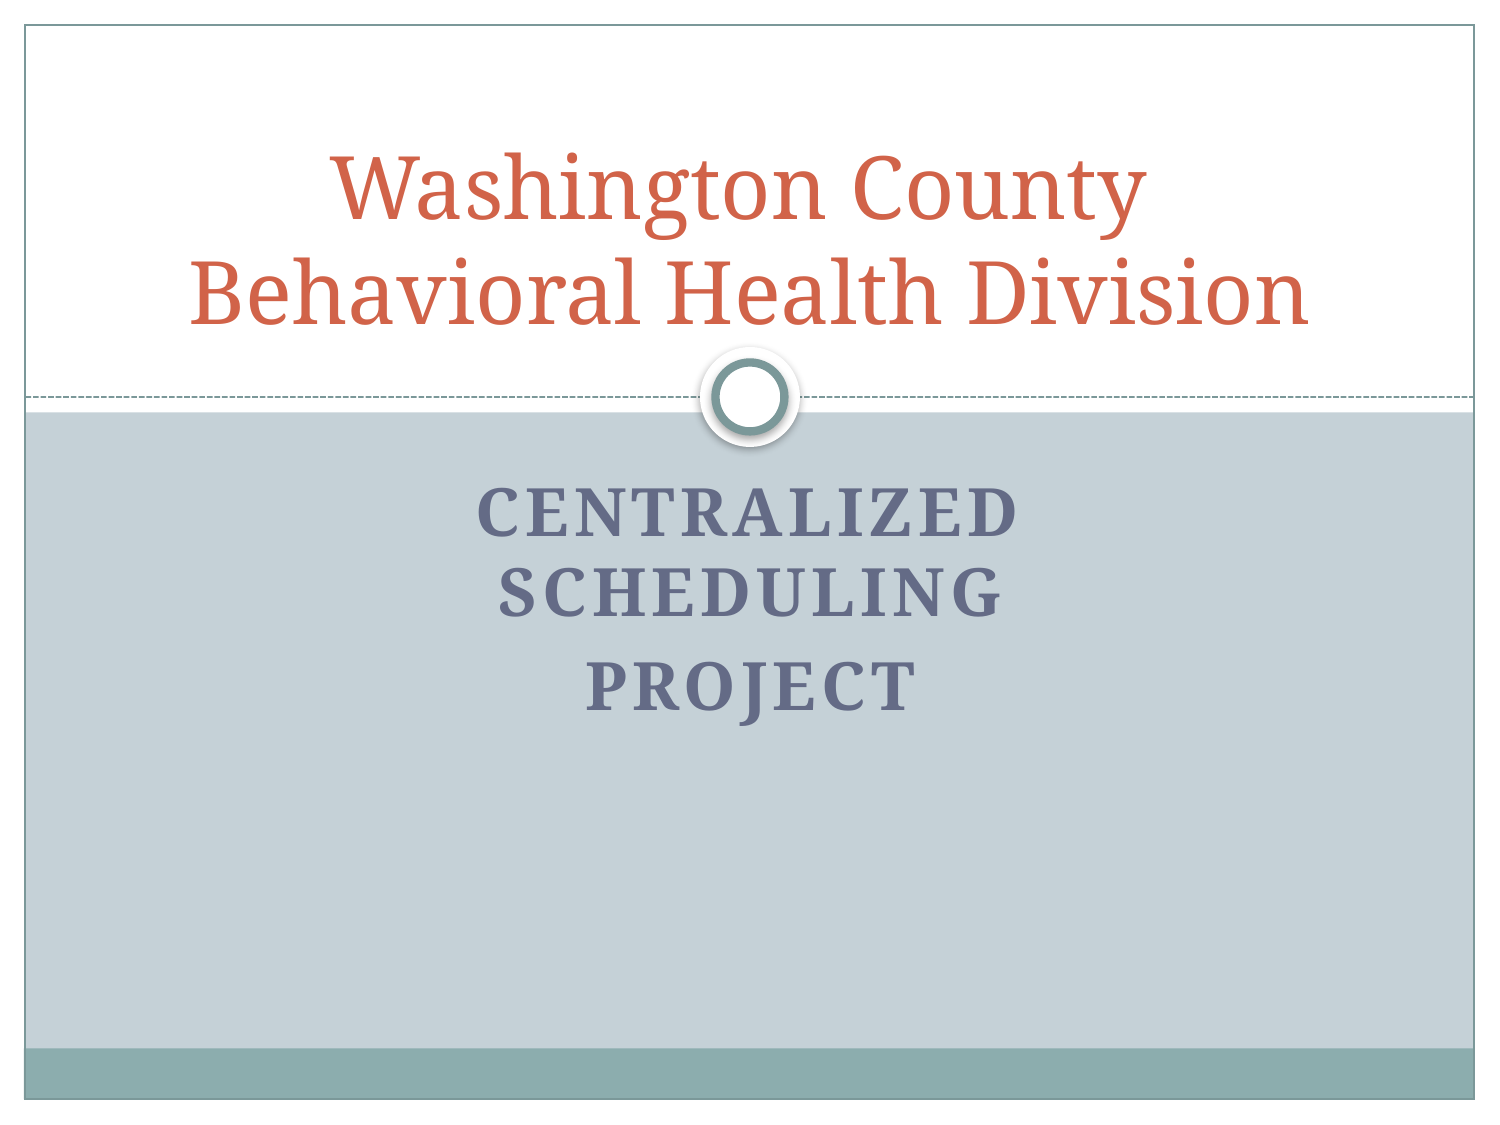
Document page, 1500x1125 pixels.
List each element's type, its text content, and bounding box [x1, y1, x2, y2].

title Washington County Behavioral Health Division [112, 62, 1388, 350]
subtitle Centralized Scheduling Project [225, 462, 1275, 750]
